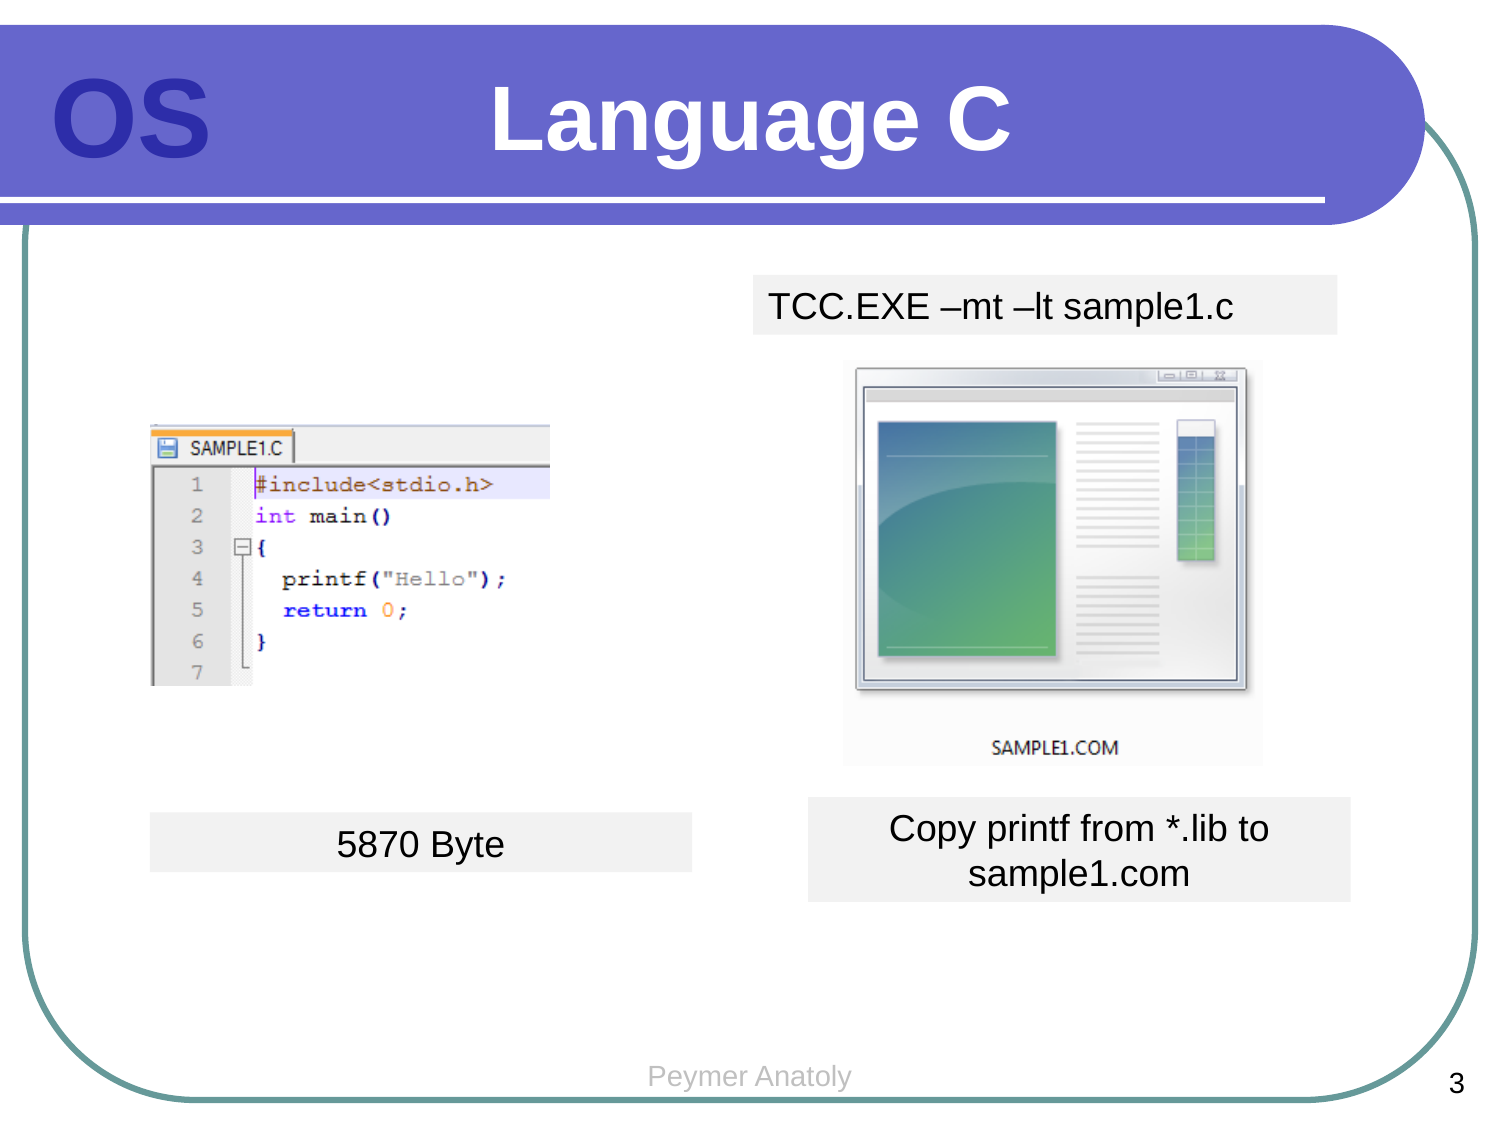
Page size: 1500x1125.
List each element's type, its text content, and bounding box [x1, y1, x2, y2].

picture [843, 360, 1263, 766]
slide_number 3 [1379, 1056, 1481, 1108]
text_box TCC.EXE –mt –lt sample1.c [753, 274, 1338, 335]
text_box 5870 Byte [149, 812, 693, 873]
text_box [24, 125, 1475, 1101]
text_box [1014, 24, 1321, 200]
text_box [0, 24, 488, 199]
picture [149, 424, 551, 687]
text_box [0, 200, 1311, 225]
text_box [1224, 24, 1426, 225]
text_box Language C [488, 22, 1014, 206]
text_box OS [24, 37, 238, 188]
text_box Copy printf from *.lib to sample1.com [808, 797, 1351, 902]
